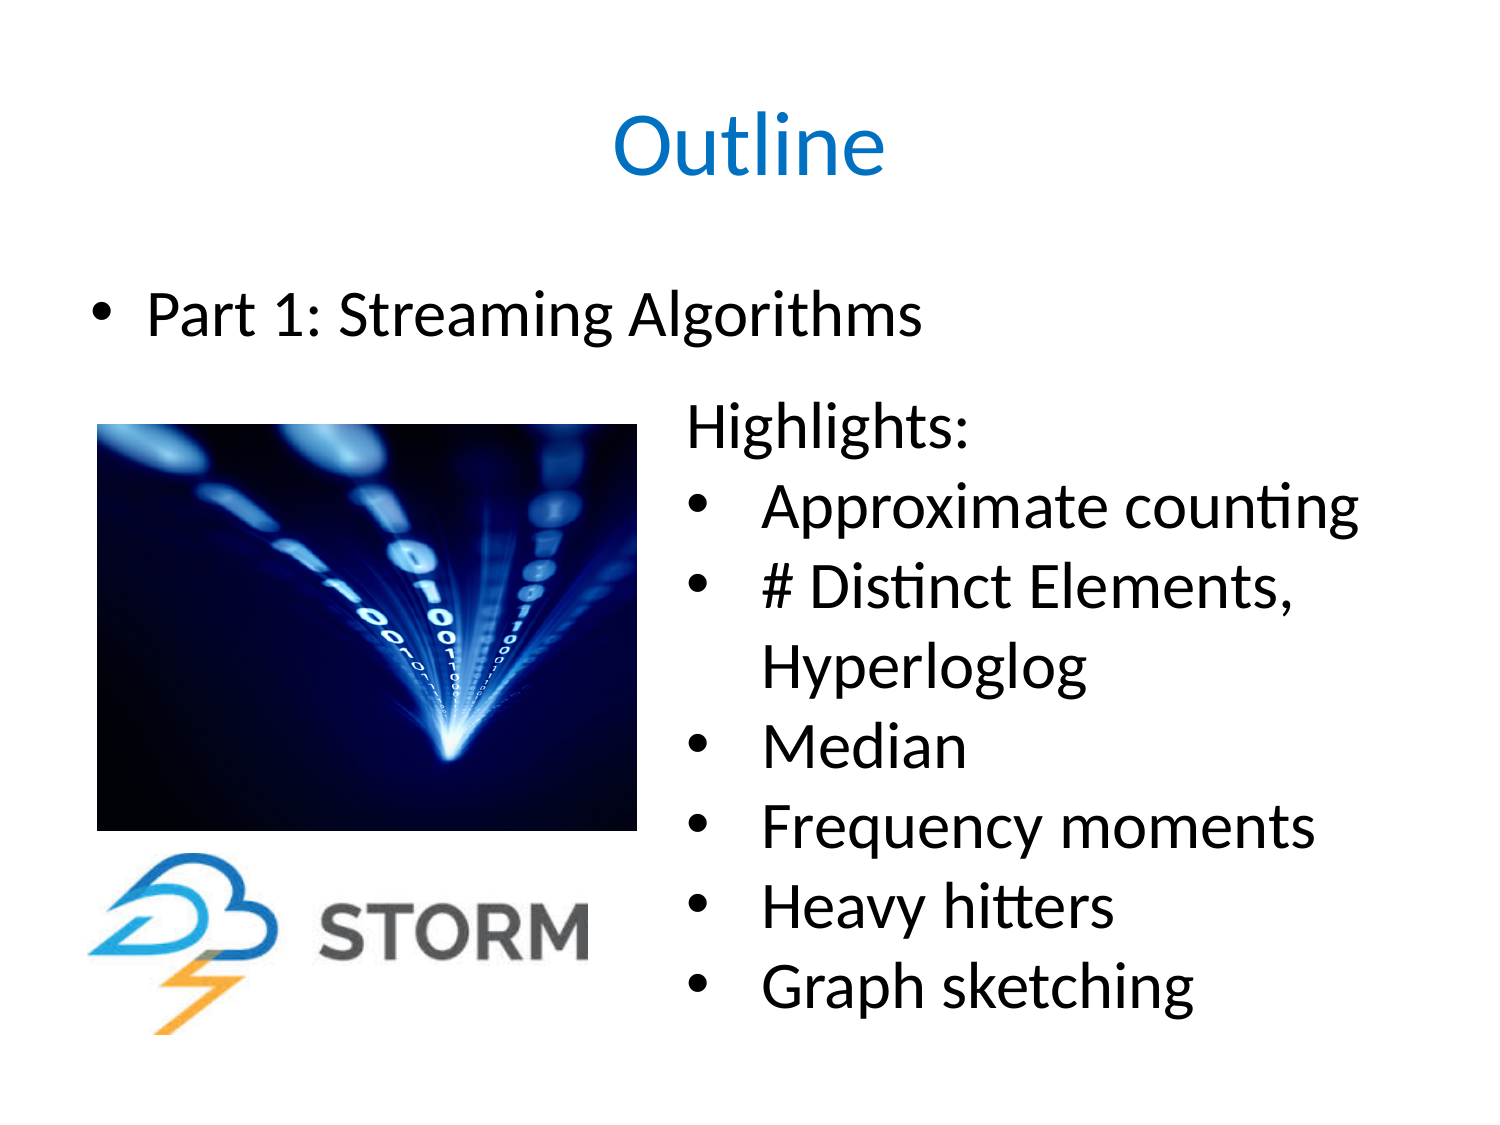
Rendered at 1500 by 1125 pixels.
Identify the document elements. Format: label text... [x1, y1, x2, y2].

picture [97, 424, 637, 831]
text_box Highlights: Approximate counting # Distinct Elements, Hyperloglog Median Frequency moments Heavy hitters Graph sketching [671, 374, 1409, 1030]
picture [87, 853, 588, 1035]
list Part 1: Streaming Algorithms [75, 262, 1425, 1005]
title Outline [75, 45, 1425, 233]
